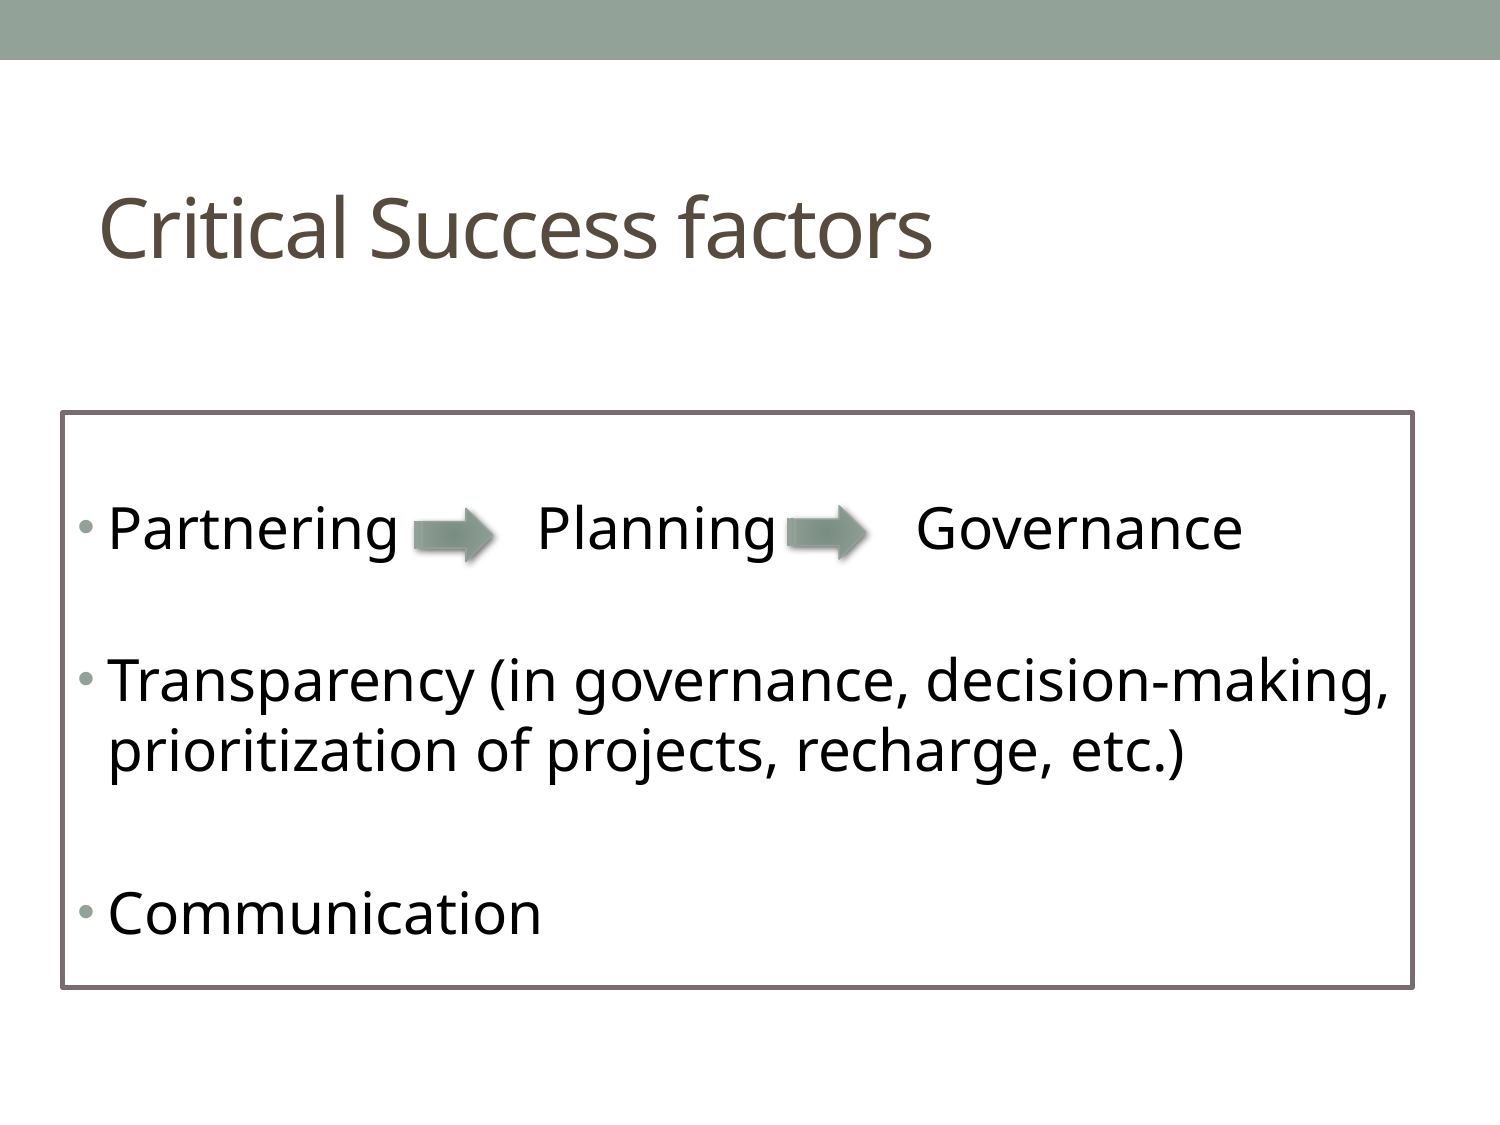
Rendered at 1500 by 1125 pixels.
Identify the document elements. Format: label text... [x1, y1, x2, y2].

text_box [787, 505, 867, 560]
title Critical Success factors [82, 75, 1425, 375]
list Partnering Planning Governance Transparency (in governance, decision-making, prioritization of projects, recharge, etc.) Communication [60, 410, 1415, 990]
text_box [414, 507, 494, 563]
